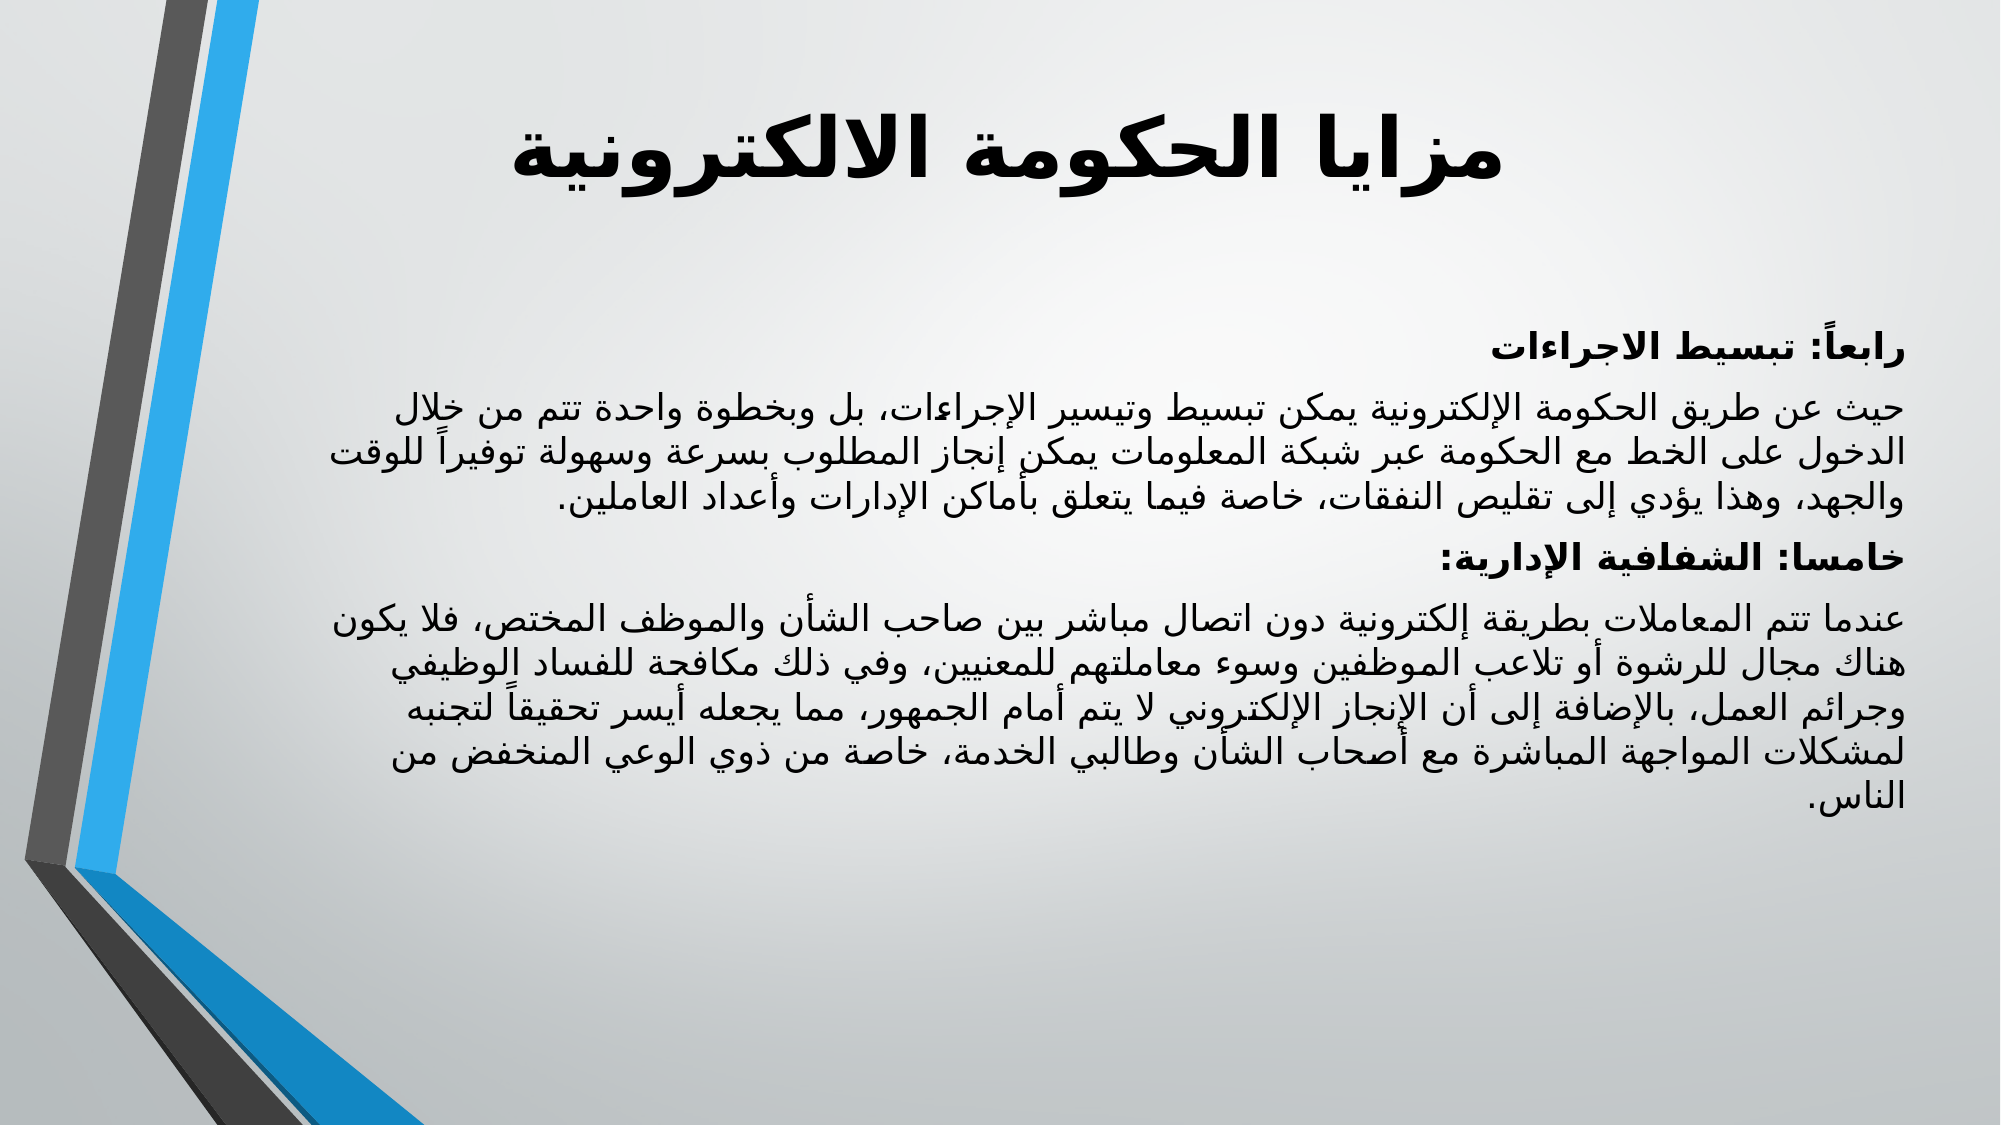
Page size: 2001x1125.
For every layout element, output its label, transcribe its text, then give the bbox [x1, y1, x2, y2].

list رابعاً: تبسيط الاجراءات حيث عن طريق الحكومة الإلكترونية يمكن تبسيط وتيسير الإجراءات، بل وبخطوة واحدة تتم من خلال الدخول على الخط مع الحكومة عبر شبكة المعلومات يمكن إنجاز المطلوب بسرعة وسهولة توفيراً للوقت والجهد، وهذا يؤدي إلى تقليص النفقات، خاصة فيما يتعلق بأماكن الإدارات وأعداد العاملين. خامسا: الشفافية الإدارية: عندما تتم المعاملات بطريقة إلكترونية دون اتصال مباشر بين صاحب الشأن والموظف المختص، فلا يكون هناك مجال للرشوة أو تلاعب الموظفين وسوء معاملتهم للمعنيين، وفي ذلك مكافحة للفساد الوظيفي وجرائم العمل، بالإضافة إلى أن الإنجاز الإلكتروني لا يتم أمام الجمهور، مما يجعله أيسر تحقيقاً لتجنبه لمشكلات المواجهة المباشرة مع أصحاب الشأن وطالبي الخدمة، خاصة من ذوي الوعي المنخفض من الناس. [278, 313, 1922, 826]
title مزايا الحكومة الالكترونية [187, 0, 1831, 288]
